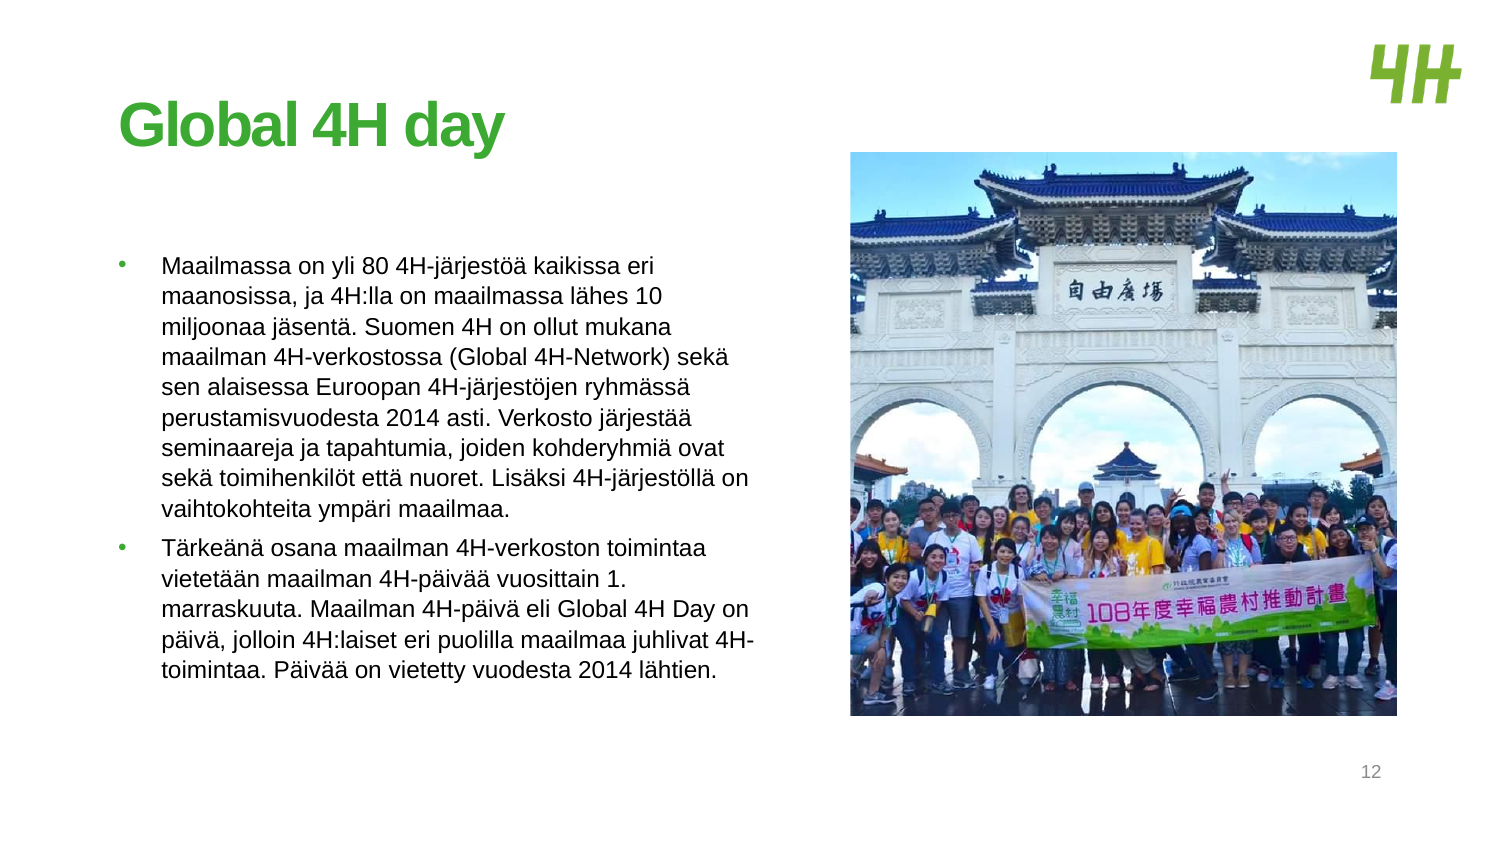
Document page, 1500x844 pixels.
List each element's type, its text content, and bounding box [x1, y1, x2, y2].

slide_number 12 [1059, 748, 1397, 794]
picture [1358, 37, 1473, 110]
list Maailmassa on yli 80 4H-järjestöä kaikissa eri maanosissa, ja 4H:lla on maailmassa lähes 10 miljoonaa jäsentä. Suomen 4H on ollut mukana maailman 4H-verkostossa (Global 4H-Network) sekä sen alaisessa Euroopan 4H-järjestöjen ryhmässä perustamisvuodesta 2014 asti. Verkosto järjestää seminaareja ja tapahtumia, joiden kohderyhmiä ovat sekä toimihenkilöt että nuoret. Lisäksi 4H-järjestöllä on vaihtokohteita ympäri maailmaa. Tärkeänä osana maailman 4H-verkoston toimintaa vietetään maailman 4H-päivää vuosittain 1. marraskuuta. Maailman 4H-päivä eli Global 4H Day on päivä, jolloin 4H:laiset eri puolilla maailmaa juhlivat 4H-toimintaa. Päivää on vietetty vuodesta 2014 lähtien. [103, 241, 784, 716]
title Global 4H day [103, 44, 784, 208]
picture [850, 152, 1397, 716]
